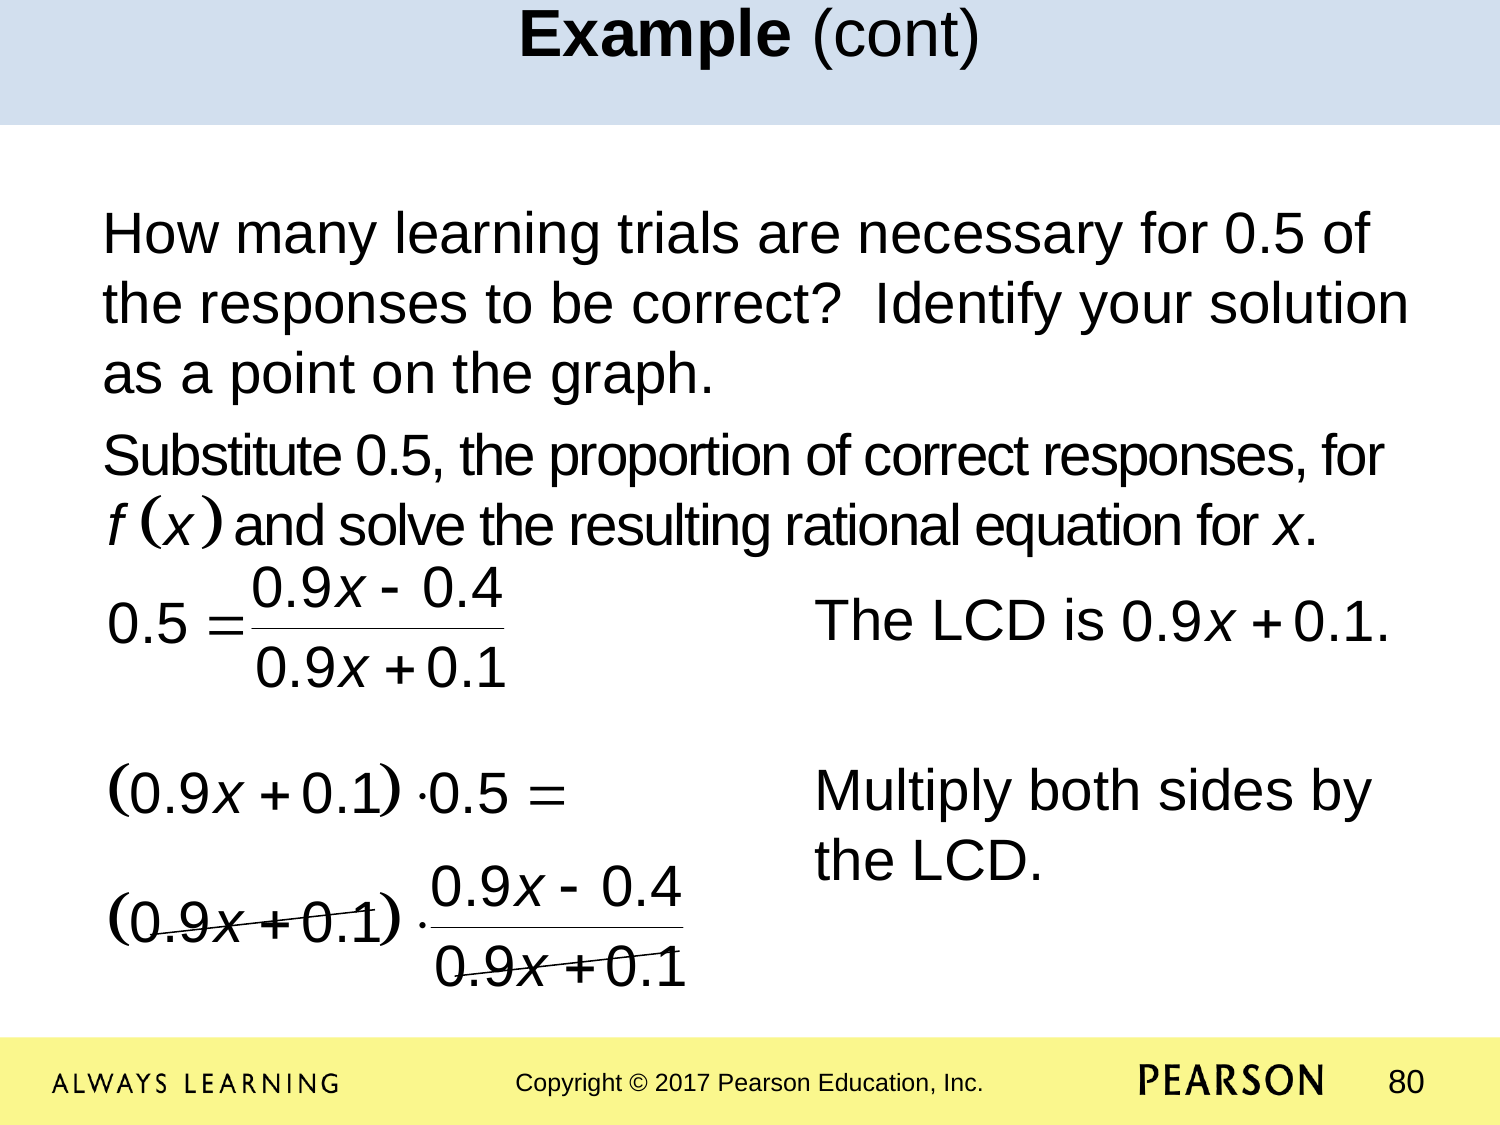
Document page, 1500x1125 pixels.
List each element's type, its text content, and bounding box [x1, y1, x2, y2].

picture [51, 1072, 338, 1094]
picture [1137, 1062, 1325, 1097]
list How many learning trials are necessary for 0.5 of the responses to be correct? Identify your solution as a point on the graph. Substitute 0.5, the proportion of correct responses, for and solve the resulting rational equation for x. The LCD is Multiply both sides by the LCD. [87, 187, 1440, 1000]
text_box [1119, 593, 1392, 648]
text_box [105, 759, 688, 994]
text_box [105, 555, 509, 694]
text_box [105, 493, 223, 555]
